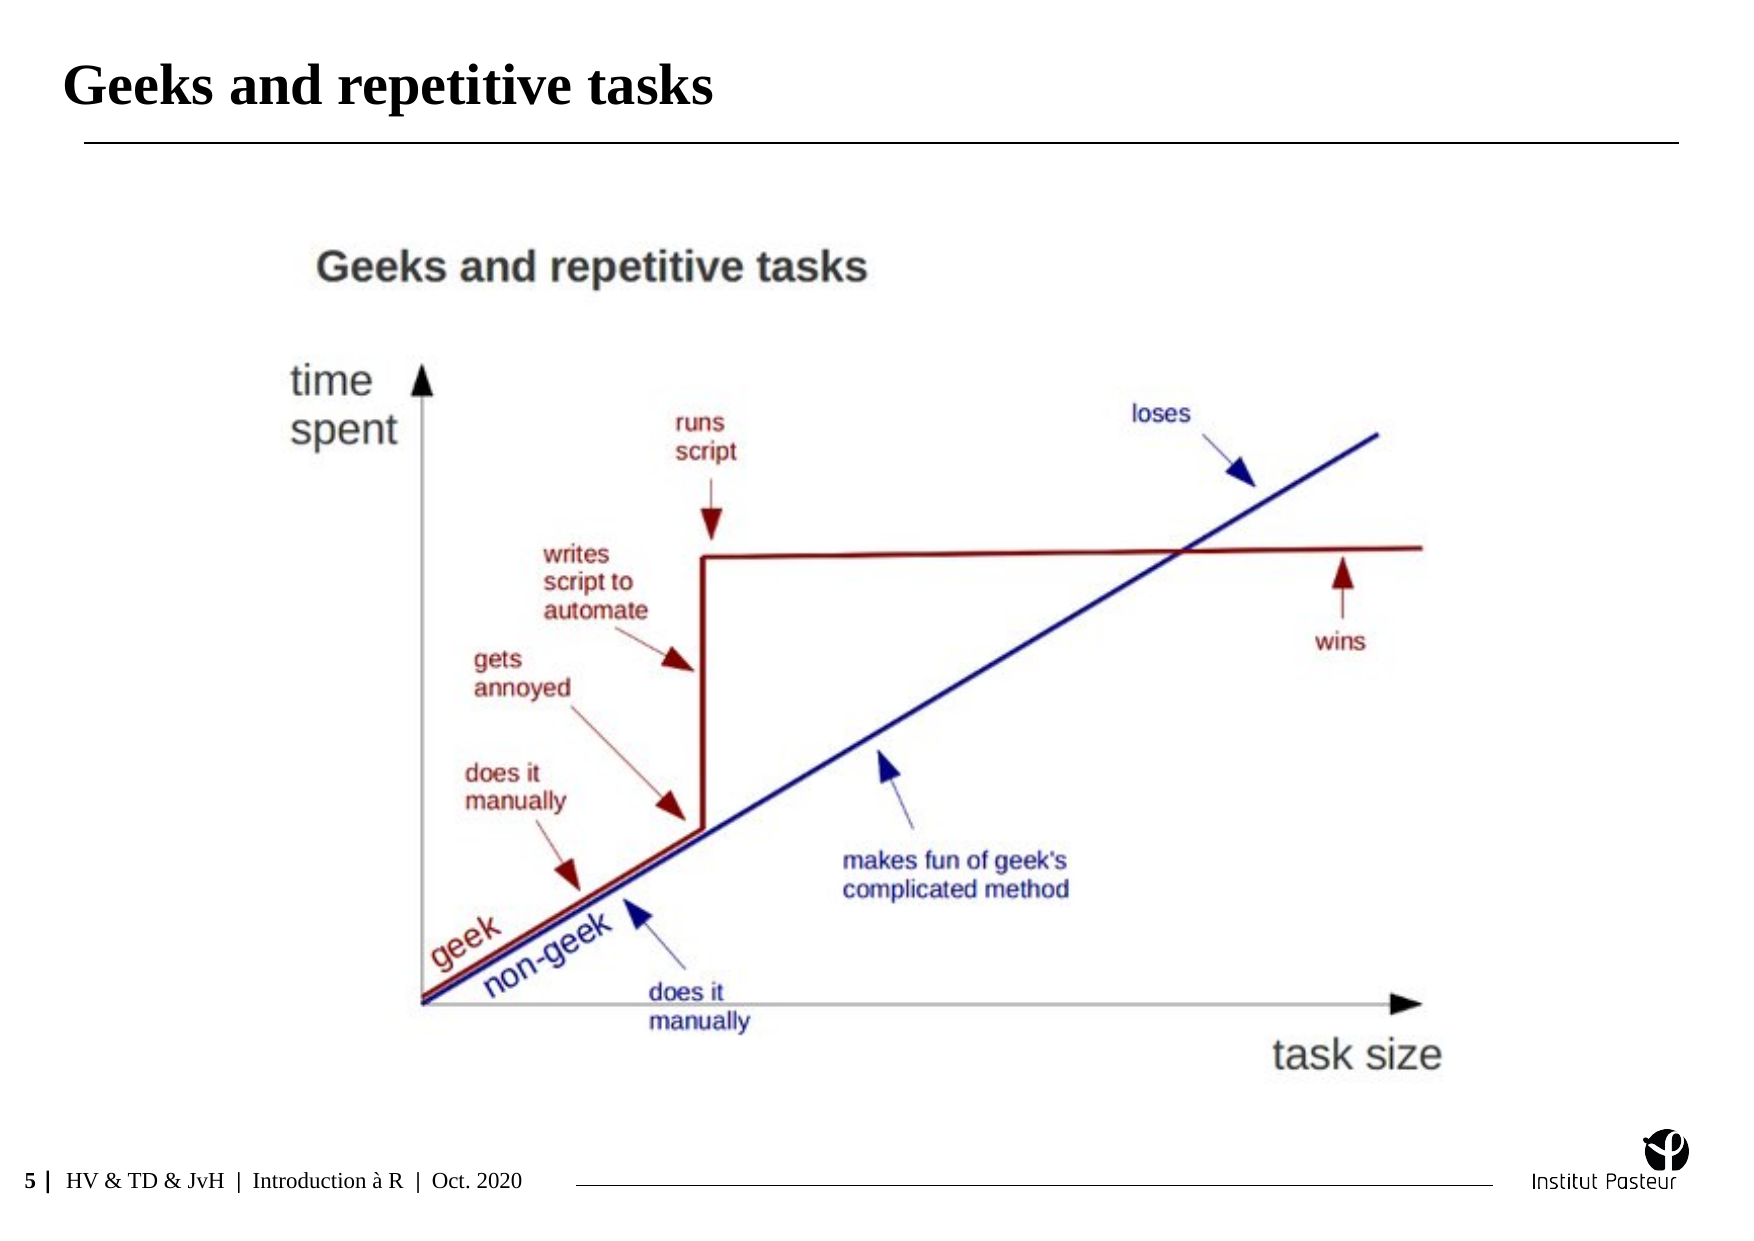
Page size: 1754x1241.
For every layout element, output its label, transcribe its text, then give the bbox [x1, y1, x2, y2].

text_box Geeks and repetitive tasks [62, 2, 1692, 160]
picture [280, 240, 1474, 1088]
picture [1533, 1129, 1689, 1189]
